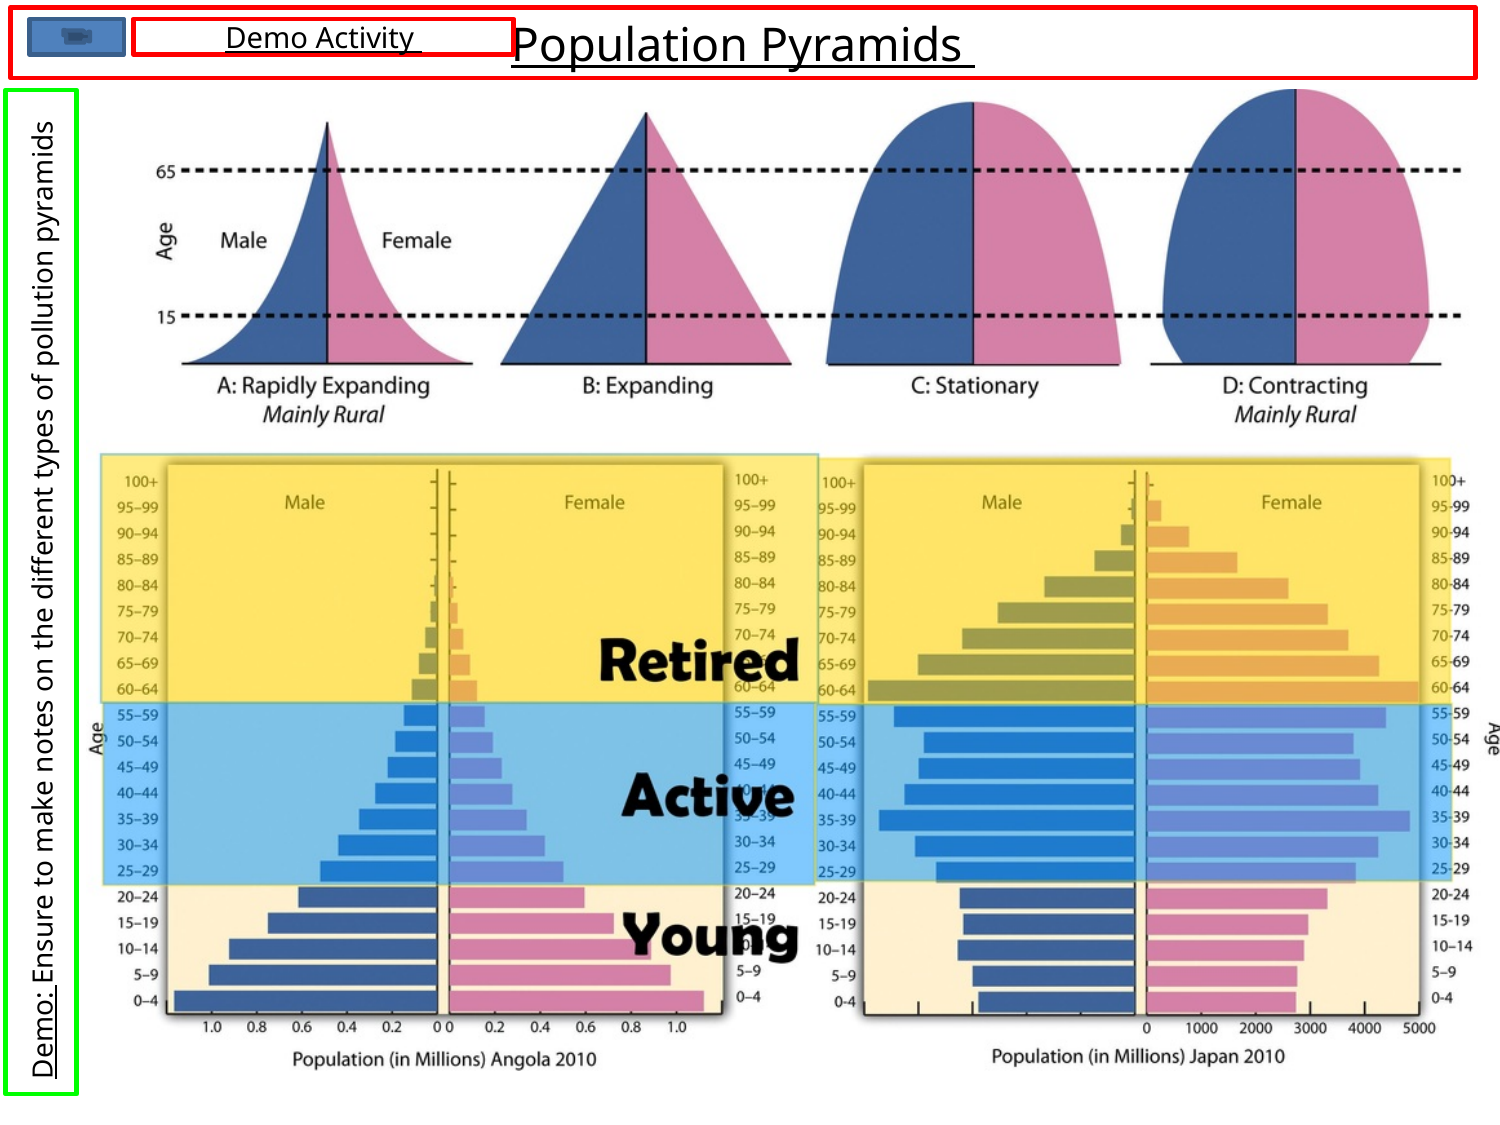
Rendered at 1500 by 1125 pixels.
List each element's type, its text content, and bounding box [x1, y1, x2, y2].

title Population Pyramids [10, 7, 1476, 79]
text_box Demo Activity [133, 19, 514, 55]
text_box Demo: Ensure to make notes on the different types of pollution pyramids [5, 90, 77, 1095]
text_box [27, 17, 126, 57]
picture [86, 89, 1500, 1071]
